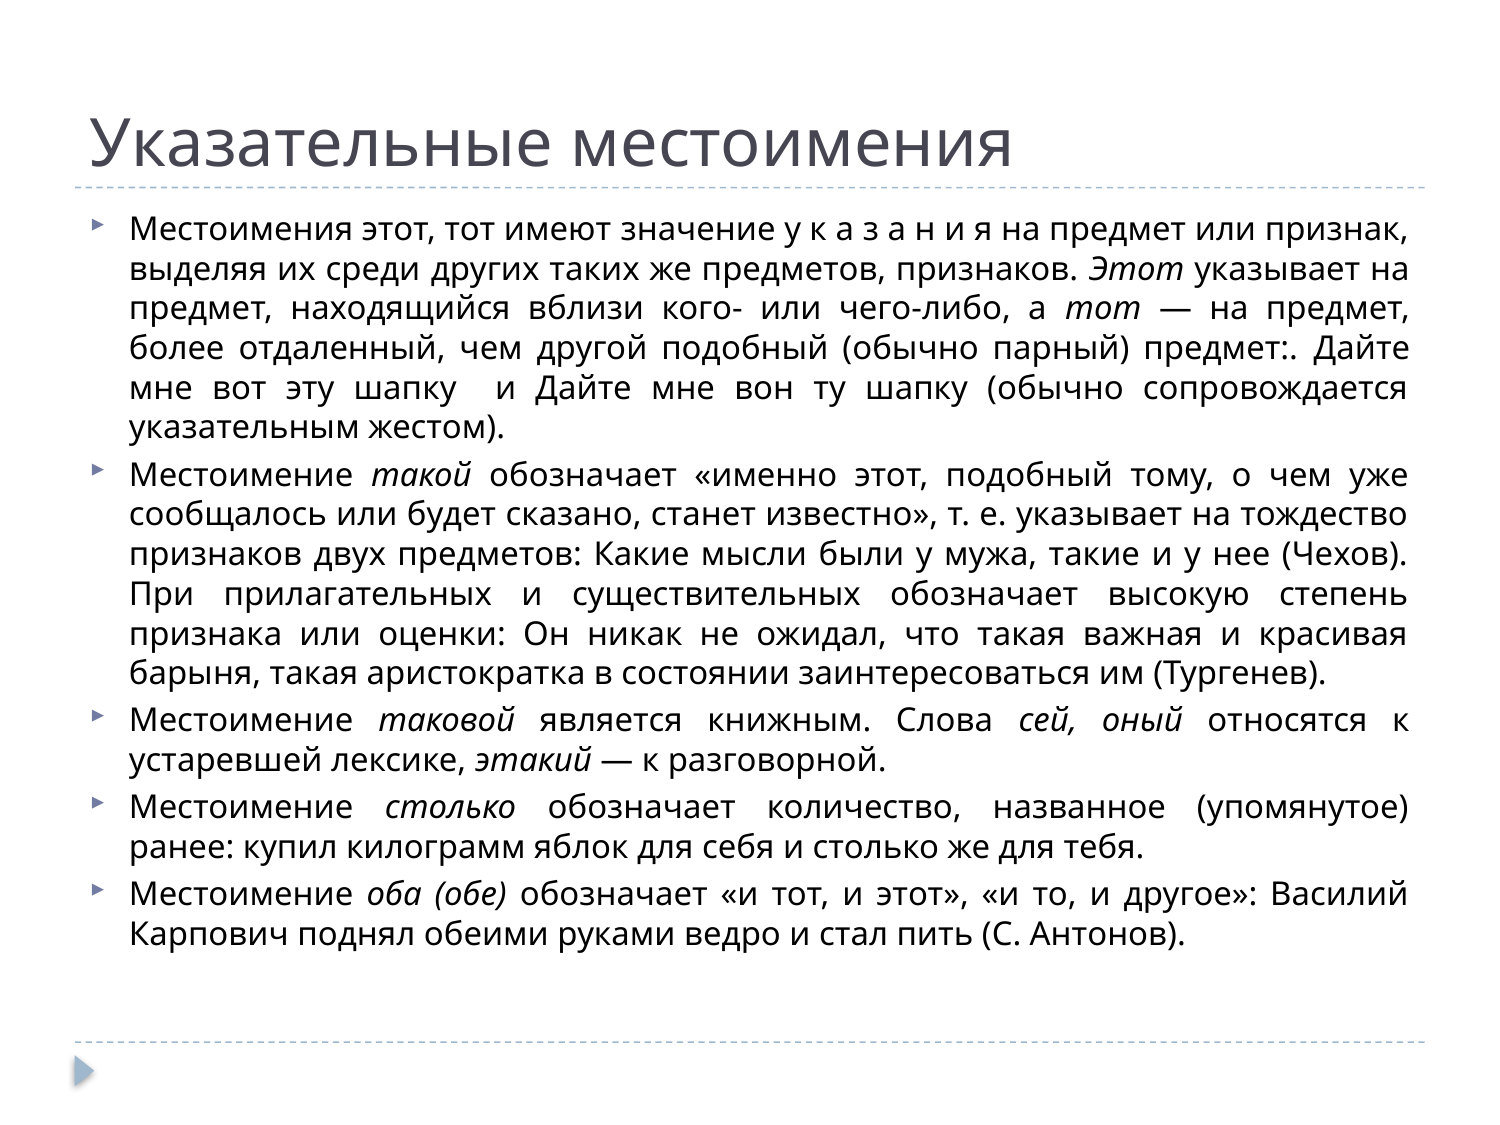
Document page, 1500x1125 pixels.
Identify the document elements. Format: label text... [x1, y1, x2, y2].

list Местоимения этот, тот имеют значение у к а з а н и я на предмет или признак, выделяя их среди других таких же предметов, признаков. Этот указывает на предмет, находящийся вблизи кого- или чего-либо, а тот — на предмет, более отдаленный, чем другой подобный (обычно парный) предмет:. Дайте мне вот эту шапку и Дайте мне вон ту шапку (обычно сопровождается указательным жестом). Местоимение такой обозначает «именно этот, подобный тому, о чем уже сообщалось или будет сказано, станет известно», т. е. указывает на тождество признаков двух предметов: Какие мысли были у мужа, такие и у нее (Чехов). При прилагательных и существительных обозначает высокую степень признака или оценки: Он никак не ожидал, что такая важная и красивая барыня, такая аристократка в состоянии заинтересоваться им (Тургенев). Местоимение таковой является книжным. Слова сей, оный относятся к устаревшей лексике, этакий — к разговорной. Местоимение столько обозначает количество, названное (упомянутое) ранее: купил килограмм яблок для себя и столько же для тебя. Местоимение оба (обе) обозначает «и тот, и этот», «и то, и другое»: Василий Карпович поднял обеими руками ведро и стал пить (С. Антонов). [75, 200, 1425, 1010]
title Указательные местоимения [75, 24, 1425, 188]
